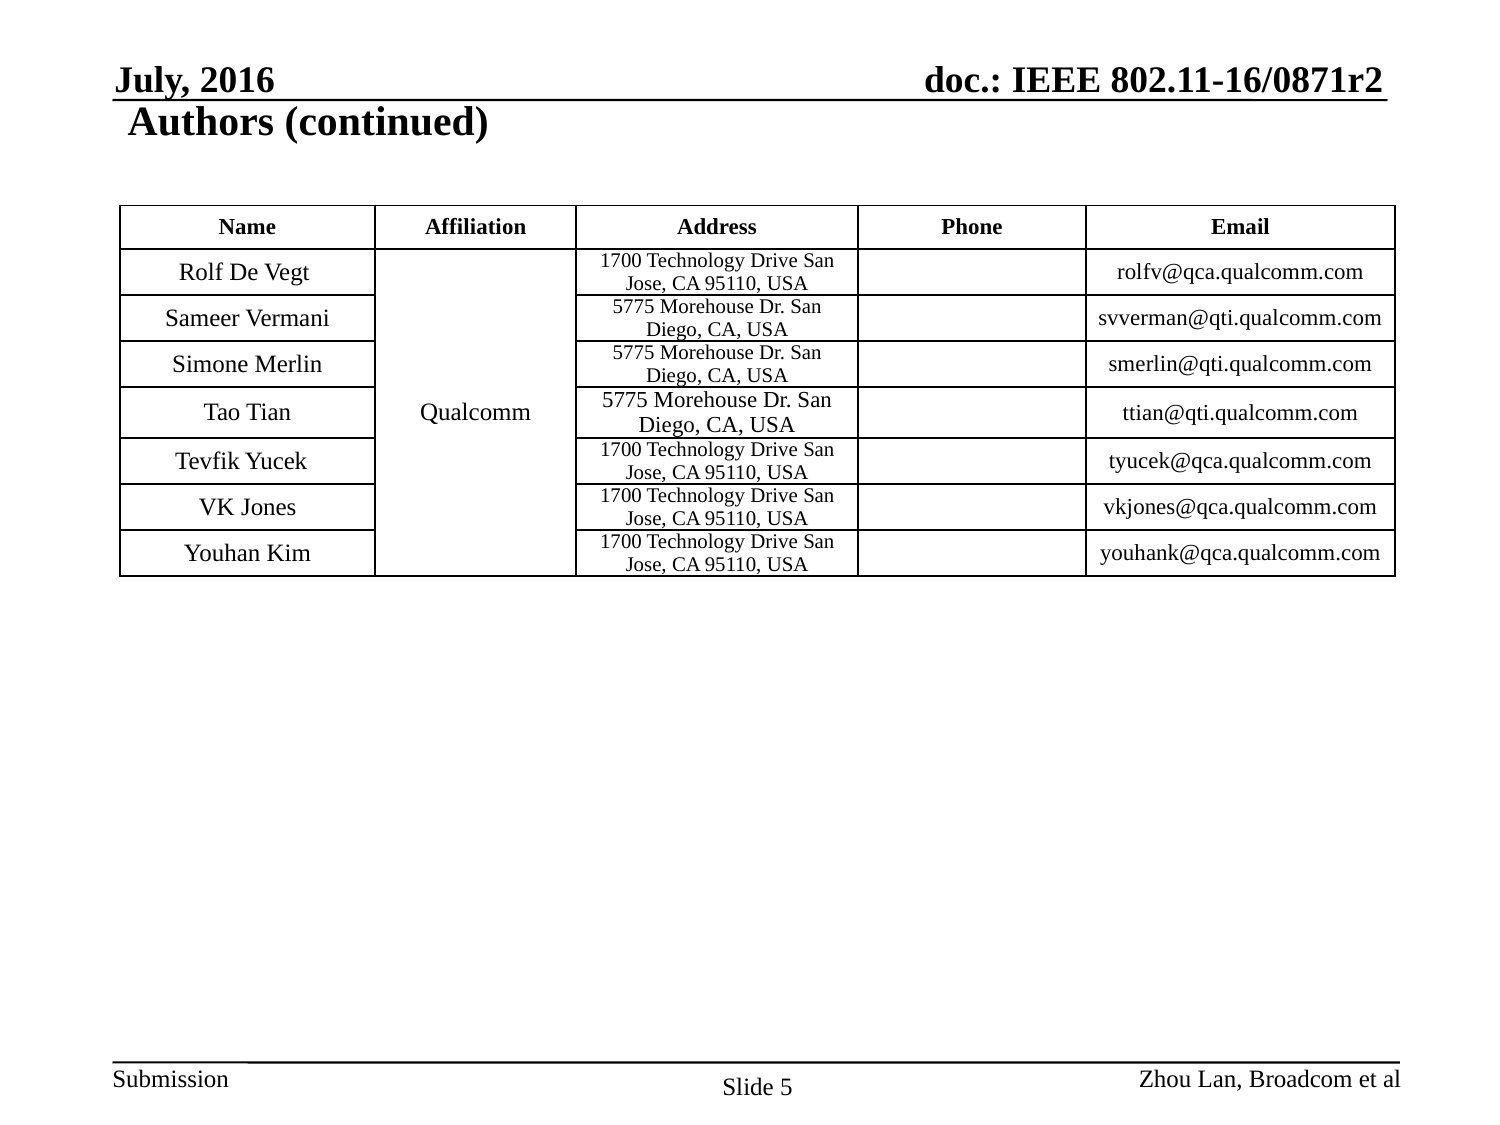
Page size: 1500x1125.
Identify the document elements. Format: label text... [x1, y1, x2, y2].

table_cell [859, 388, 1085, 437]
table_cell 1700 Technology Drive San Jose, CA 95110, USA [577, 439, 857, 483]
footer Zhou Lan, Broadcom et al [1134, 1061, 1402, 1093]
table_cell 5775 Morehouse Dr. San Diego, CA, USA [577, 342, 857, 386]
table_cell Tao Tian [121, 388, 374, 437]
table_cell Rolf De Vegt [121, 250, 374, 294]
table_cell [859, 531, 1085, 575]
table_cell ttian@qti.qualcomm.com [1087, 388, 1394, 437]
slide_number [114, 54, 277, 101]
table_cell Qualcomm [376, 250, 575, 575]
table_header Phone [859, 206, 1085, 248]
table_cell 1700 Technology Drive San Jose, CA 95110, USA [577, 485, 857, 529]
title Authors (continued) [112, 99, 1388, 138]
slide_number Slide 5 [713, 1069, 802, 1101]
table_cell rolfv@qca.qualcomm.com [1087, 250, 1394, 294]
table_cell smerlin@qti.qualcomm.com [1087, 342, 1394, 386]
table_cell 5775 Morehouse Dr. San Diego, CA, USA [577, 388, 857, 437]
table_header Email [1087, 206, 1394, 248]
table_header Name [121, 206, 374, 248]
table_cell 1700 Technology Drive San Jose, CA 95110, USA [577, 250, 857, 294]
table_cell vkjones@qca.qualcomm.com [1087, 485, 1394, 529]
table_cell Youhan Kim [121, 531, 374, 575]
table_cell 1700 Technology Drive San Jose, CA 95110, USA [577, 531, 857, 575]
table_cell [859, 296, 1085, 340]
table_cell [859, 342, 1085, 386]
table_cell svverman@qti.qualcomm.com [1087, 296, 1394, 340]
table_cell Sameer Vermani [121, 296, 374, 340]
table_cell VK Jones [121, 485, 374, 529]
table_cell [859, 485, 1085, 529]
table_cell Tevfik Yucek [121, 439, 374, 483]
table_header Address [577, 206, 857, 248]
table_cell tyucek@qca.qualcomm.com [1087, 439, 1394, 483]
table_cell 5775 Morehouse Dr. San Diego, CA, USA [577, 296, 857, 340]
table_cell [859, 439, 1085, 483]
table_cell youhank@qca.qualcomm.com [1087, 531, 1394, 575]
table_cell Simone Merlin [121, 342, 374, 386]
table_header Affiliation [376, 206, 575, 248]
table_cell [859, 250, 1085, 294]
